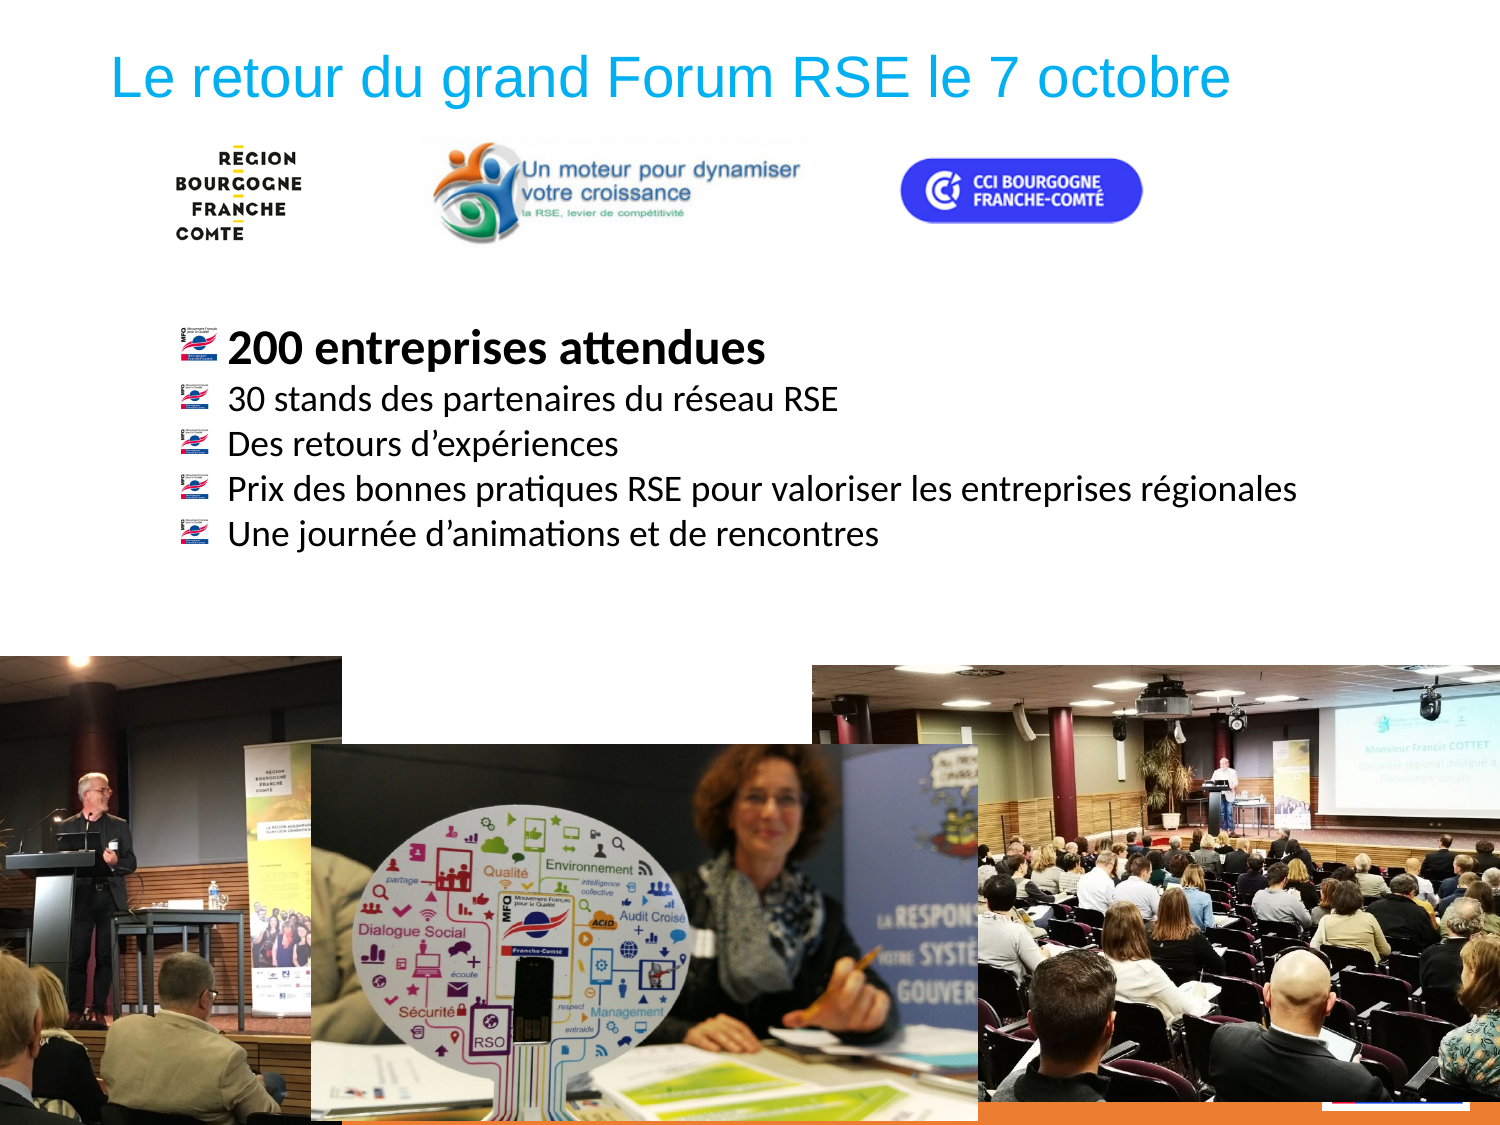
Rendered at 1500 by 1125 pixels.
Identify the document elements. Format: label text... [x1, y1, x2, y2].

picture [180, 428, 209, 455]
text_box 200 entreprises attendues 30 stands des partenaires du réseau RSE Des retours d’expériences Prix des bonnes pratiques RSE pour valoriser les entreprises régionales Une journée d’animations et de rencontres [165, 306, 1441, 575]
picture [180, 473, 209, 500]
picture [419, 130, 813, 253]
picture [180, 518, 209, 545]
title Le retour du grand Forum RSE le 7 octobre [102, 35, 1351, 123]
picture [180, 326, 218, 362]
picture [894, 154, 1148, 229]
picture [0, 655, 1500, 1125]
picture [180, 383, 209, 410]
picture [165, 133, 311, 249]
